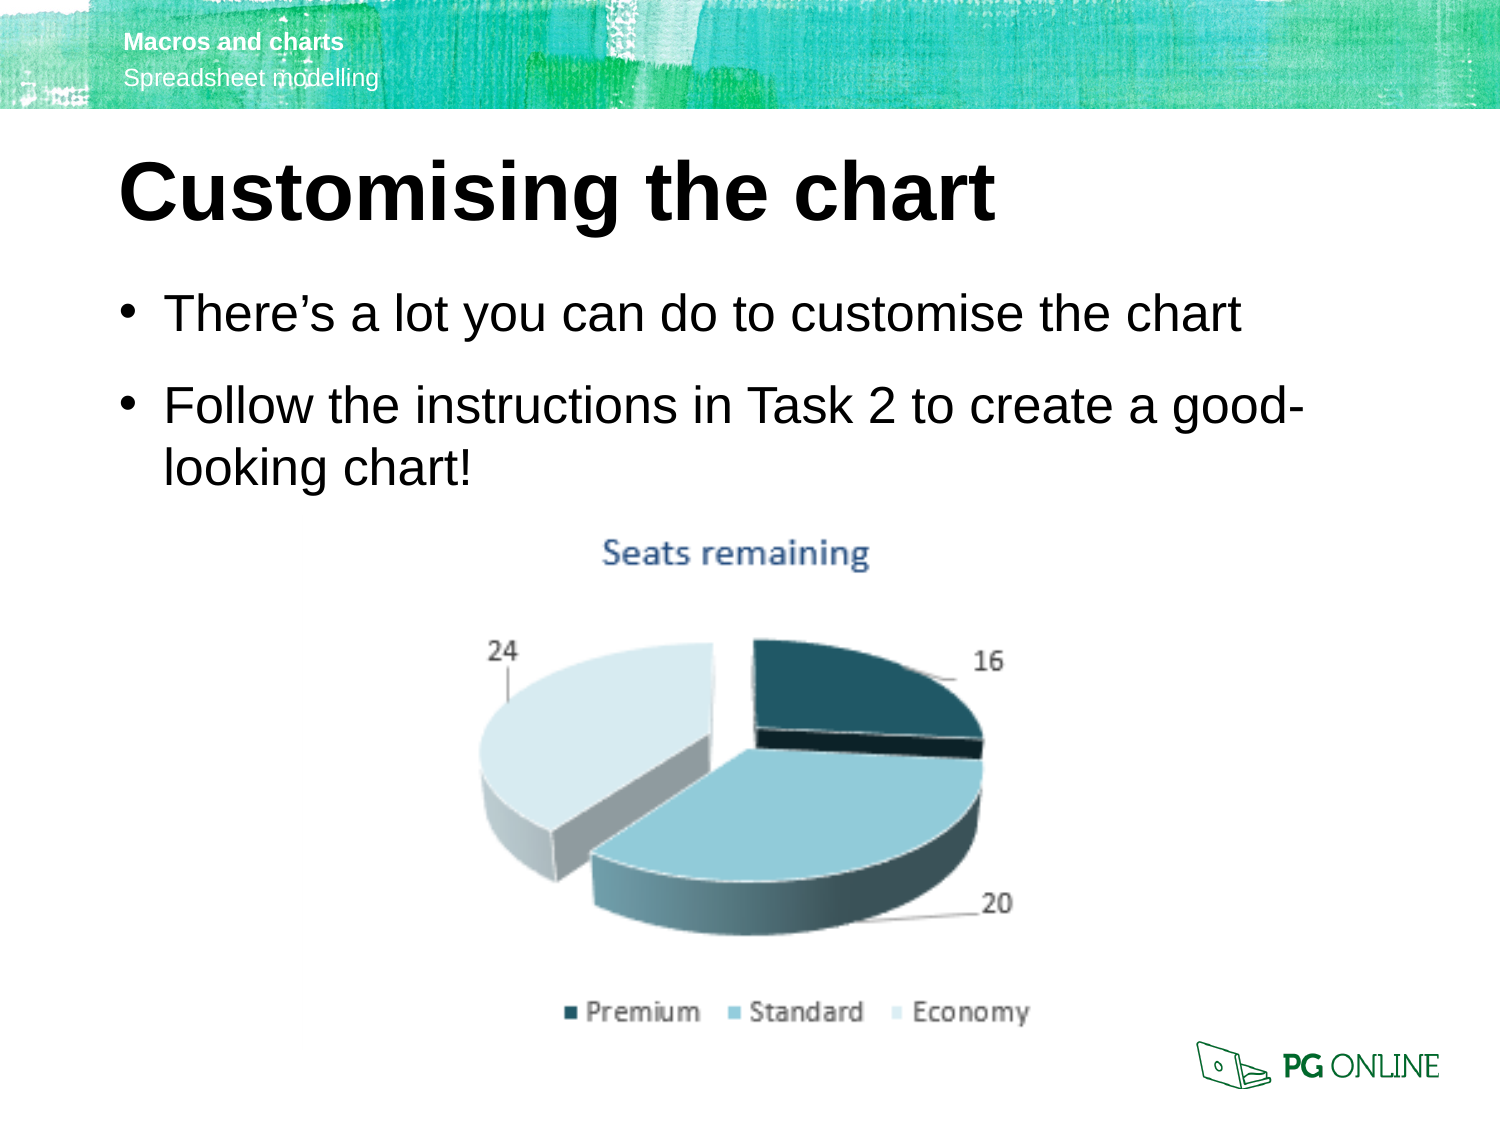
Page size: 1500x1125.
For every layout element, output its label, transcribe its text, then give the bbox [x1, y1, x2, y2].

list There’s a lot you can do to customise the chart Follow the instructions in Task 2 to create a good-looking chart! [118, 279, 1398, 847]
picture [0, 0, 1500, 109]
picture [300, 515, 1178, 1050]
list Customising the chart [118, 148, 1401, 259]
